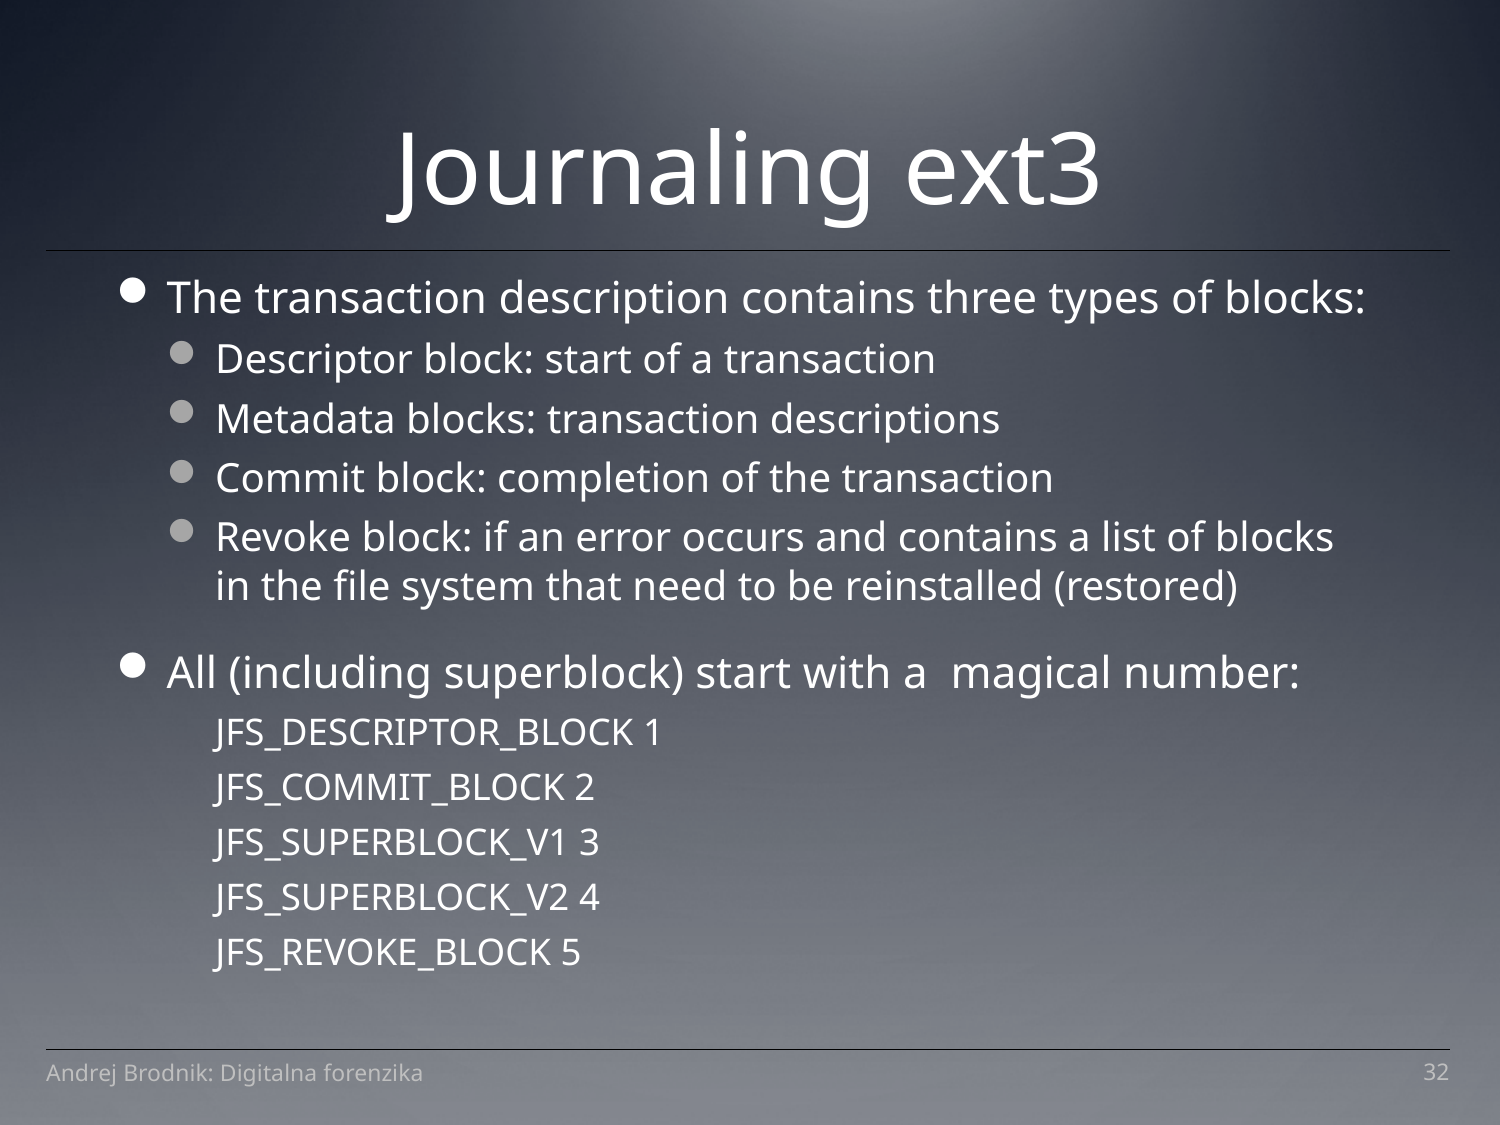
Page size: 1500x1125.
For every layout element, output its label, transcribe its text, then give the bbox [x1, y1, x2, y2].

text_box 1 [1324, 1042, 1450, 1103]
picture [0, 0, 1500, 1125]
text_box Andrej Brodnik: Digitalna forenzika [45, 1042, 521, 1103]
text_box The transaction description contains three types of blocks: Descriptor block: start of a transaction Metadata blocks: transaction descriptions Commit block: completion of the transaction Revoke block: if an error occurs and contains a list of blocks in the file system that need to be reinstalled (restored) All (including superblock) start with a magical number: JFS_DESCRIPTOR_BLOCK 1 JFS_COMMIT_BLOCK 2 JFS_SUPERBLOCK_V1 3 JFS_SUPERBLOCK_V2 4 JFS_REVOKE_BLOCK 5 [101, 262, 1394, 1024]
text_box Journaling ext3 [105, 17, 1394, 233]
